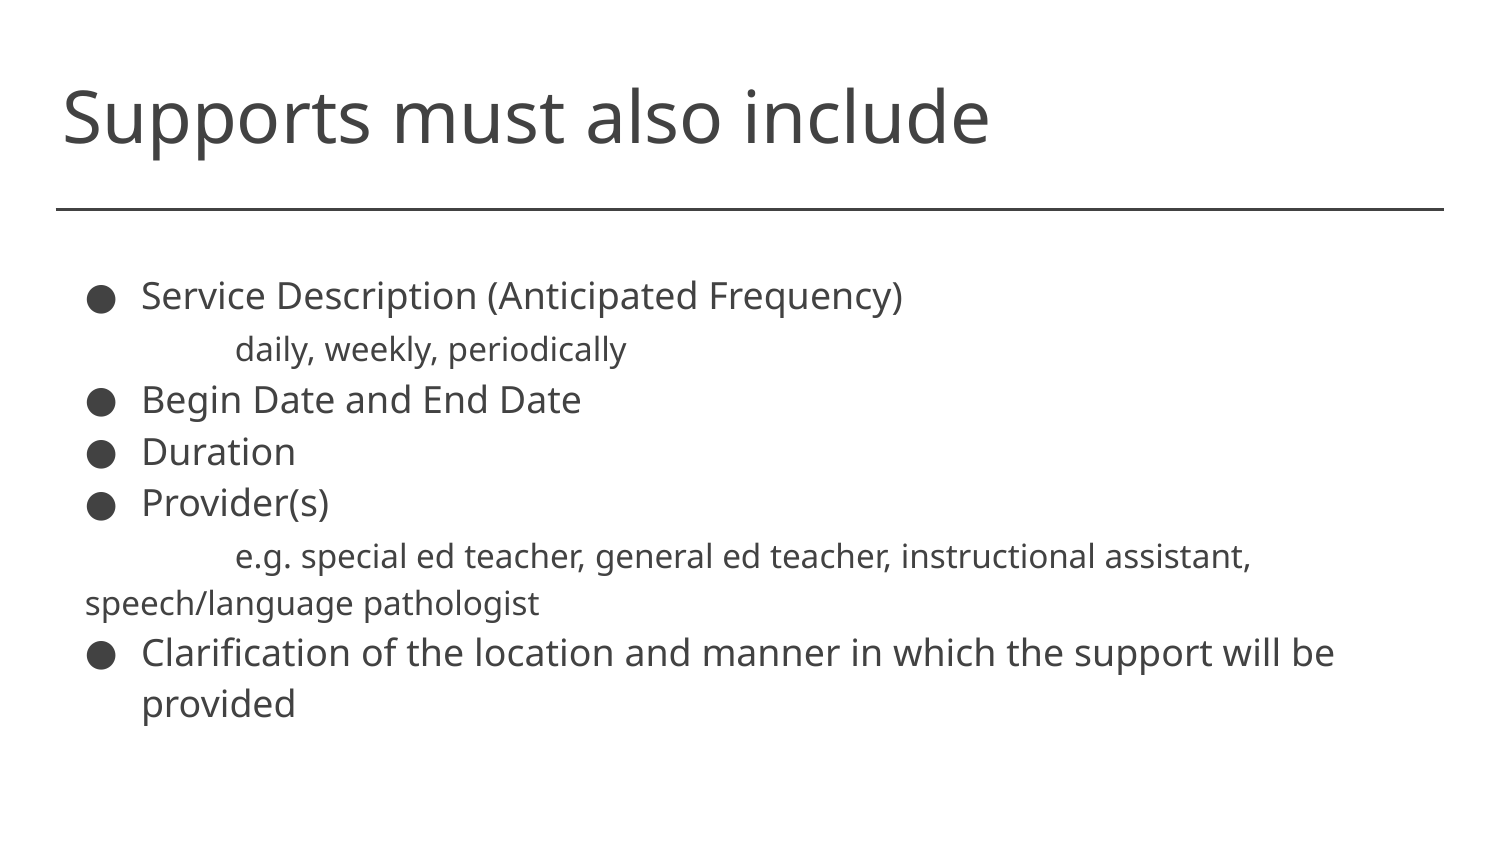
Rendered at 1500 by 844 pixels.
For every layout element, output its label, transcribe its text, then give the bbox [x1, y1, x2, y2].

list Service Description (Anticipated Frequency) daily, weekly, periodically Begin Date and End Date Duration Provider(s) e.g. special ed teacher, general ed teacher, instructional assistant, speech/language pathologist Clarification of the location and manner in which the support will be provided [51, 250, 1449, 759]
title Supports must also include [51, 61, 1449, 182]
